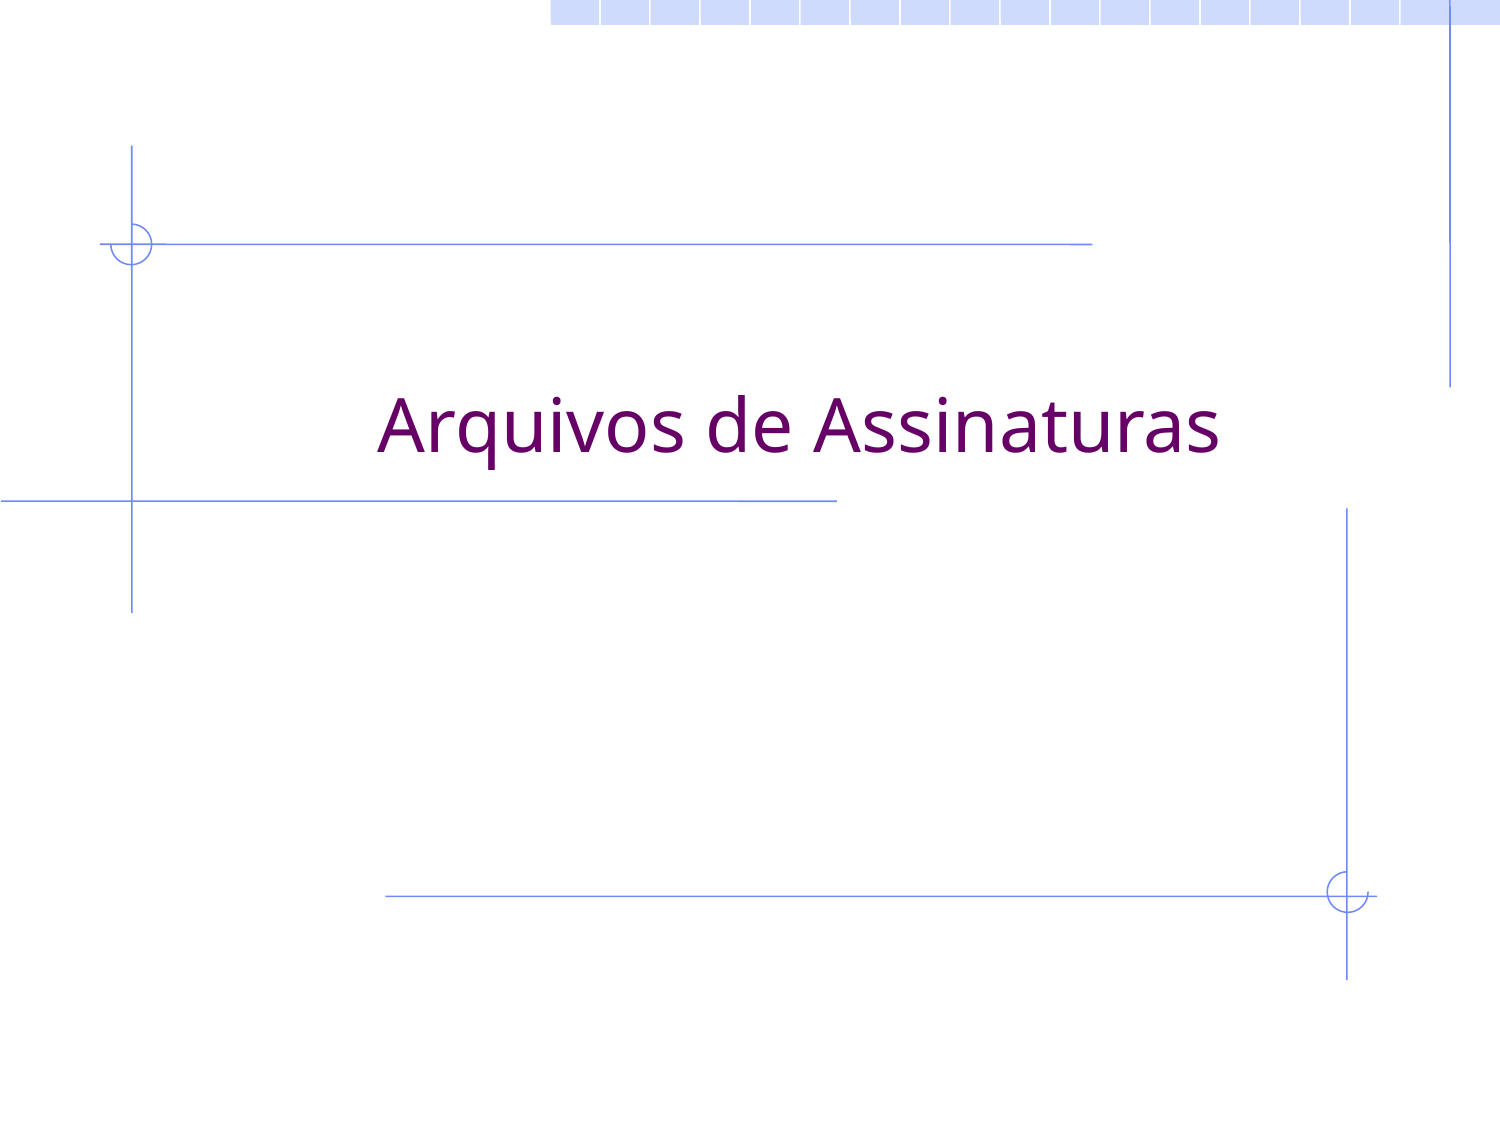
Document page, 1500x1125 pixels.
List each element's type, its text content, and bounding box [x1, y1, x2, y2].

title Arquivos de Assinaturas [162, 287, 1438, 476]
